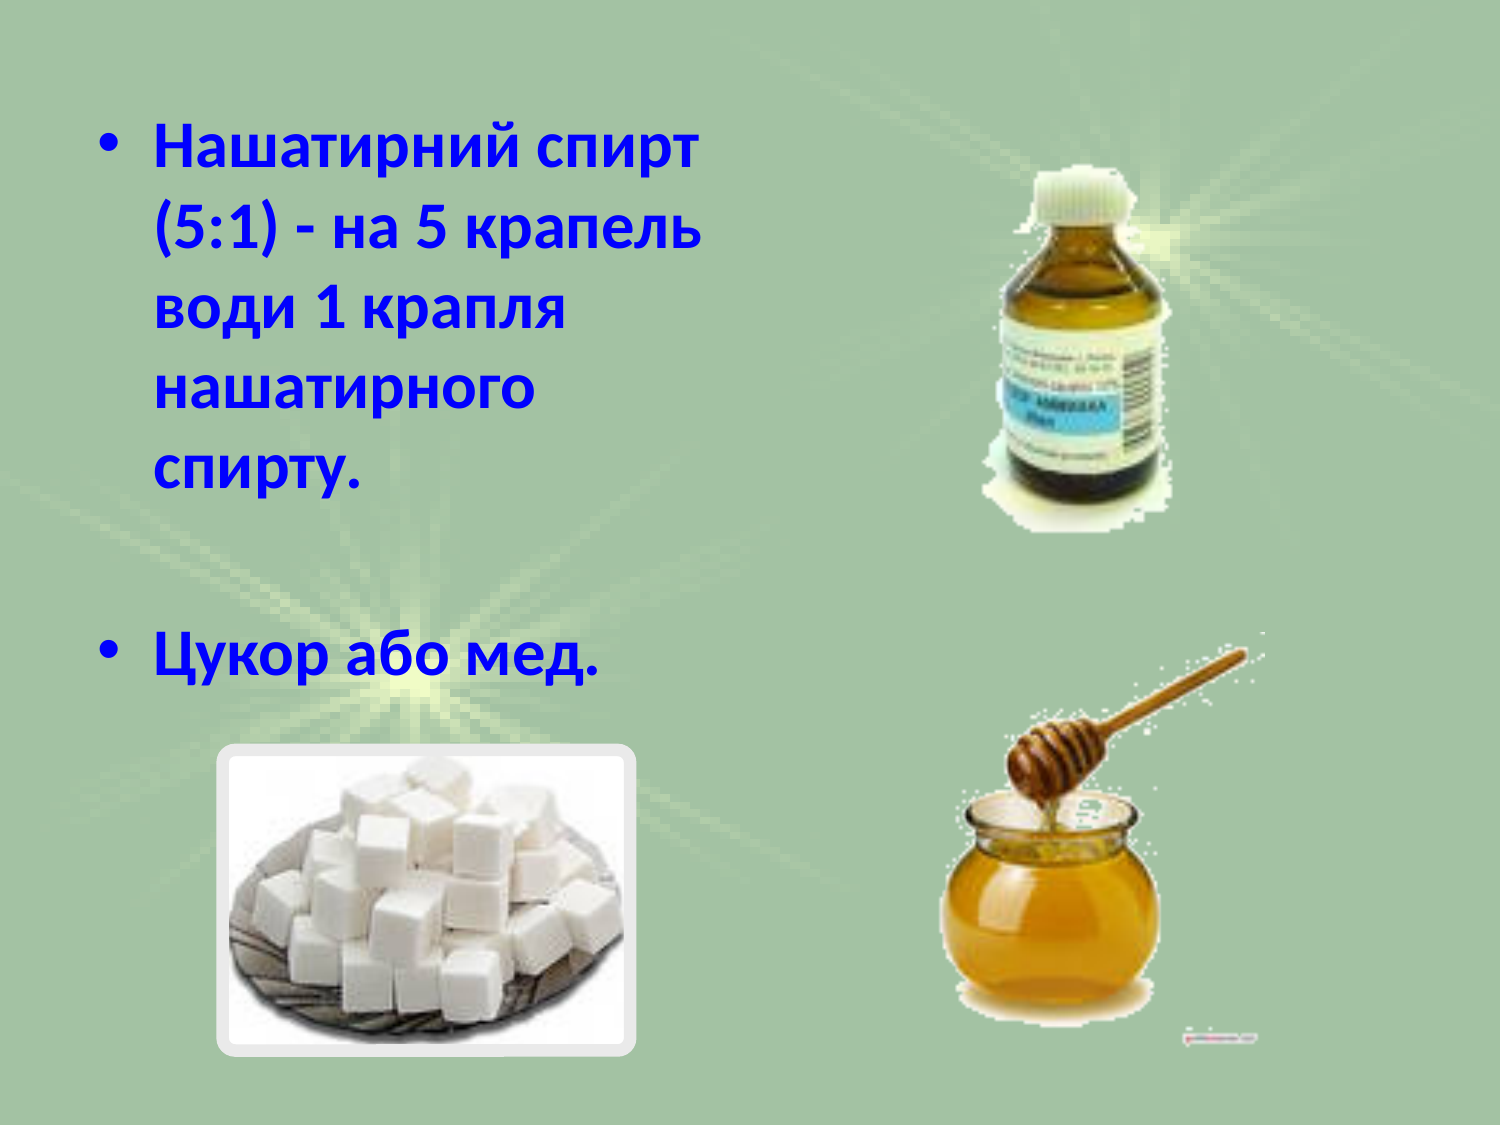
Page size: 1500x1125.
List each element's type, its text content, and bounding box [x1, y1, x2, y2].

list Нашатирний спирт (5:1) - на 5 крапель води 1 крапля нашатирного спирту. Цукор або мед. [82, 93, 757, 727]
picture [0, 0, 1500, 1125]
